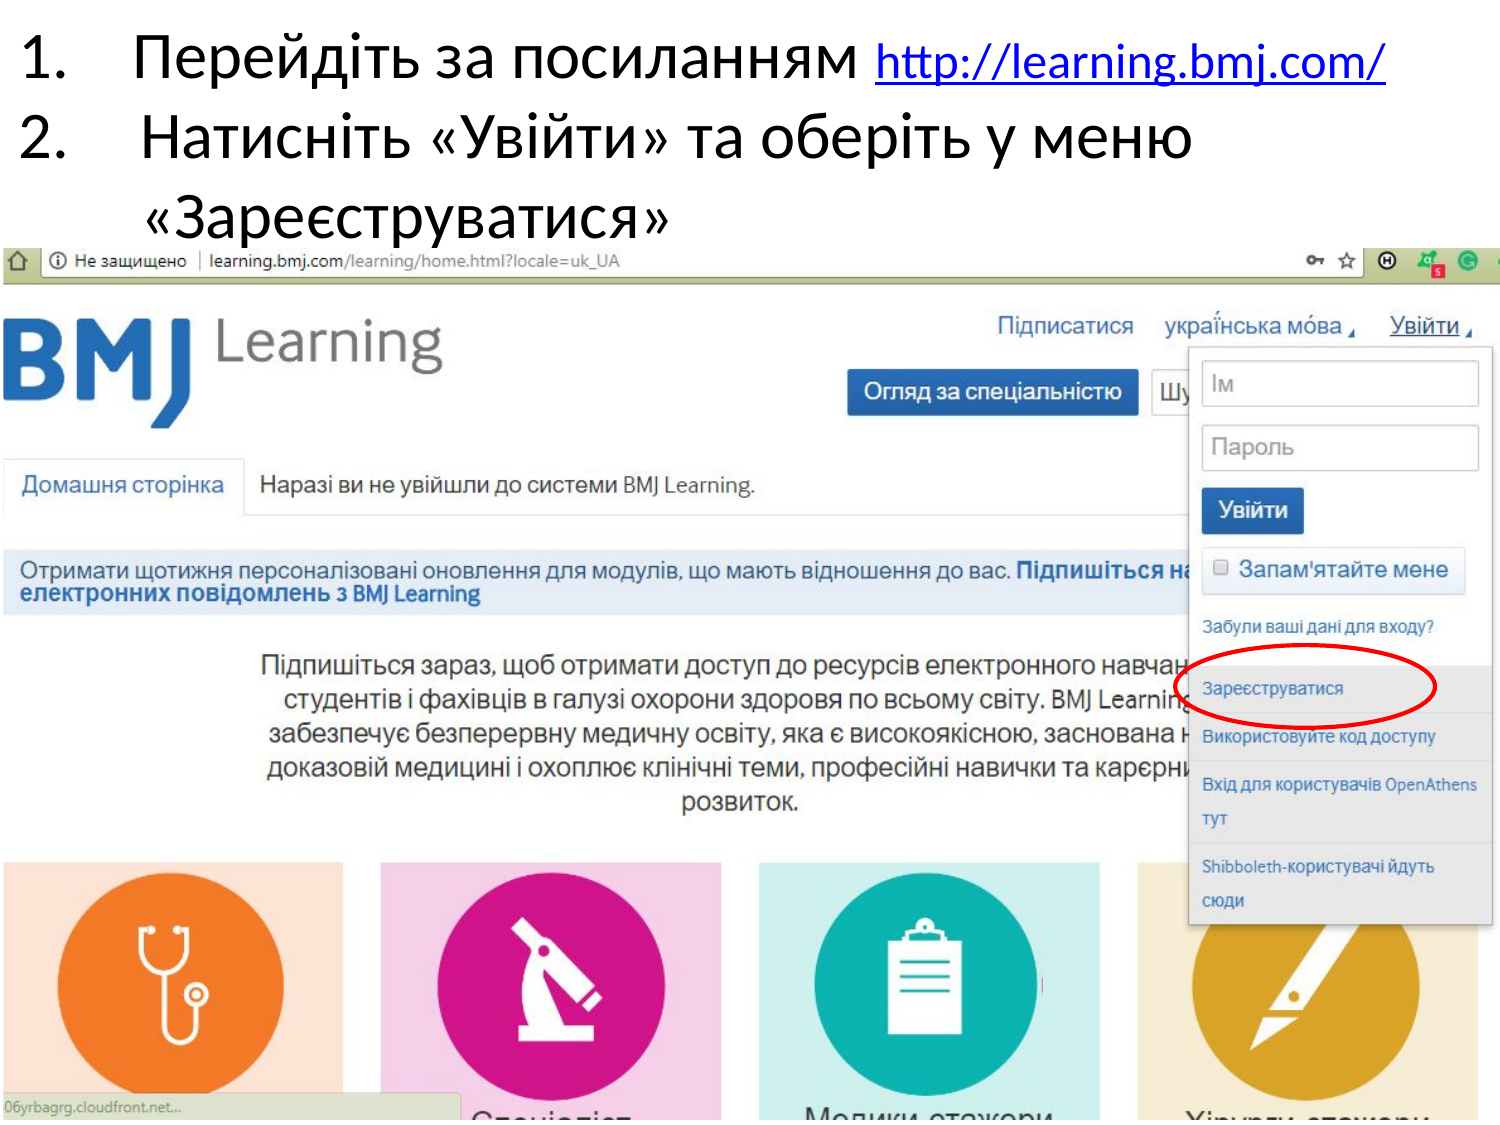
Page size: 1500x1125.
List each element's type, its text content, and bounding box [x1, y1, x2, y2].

text_box Перейдіть за посиланням http://learning.bmj.com/ Натисніть «Увійти» та оберіть у меню «Зареєструватися» [3, 4, 1500, 192]
picture [3, 248, 1500, 1120]
